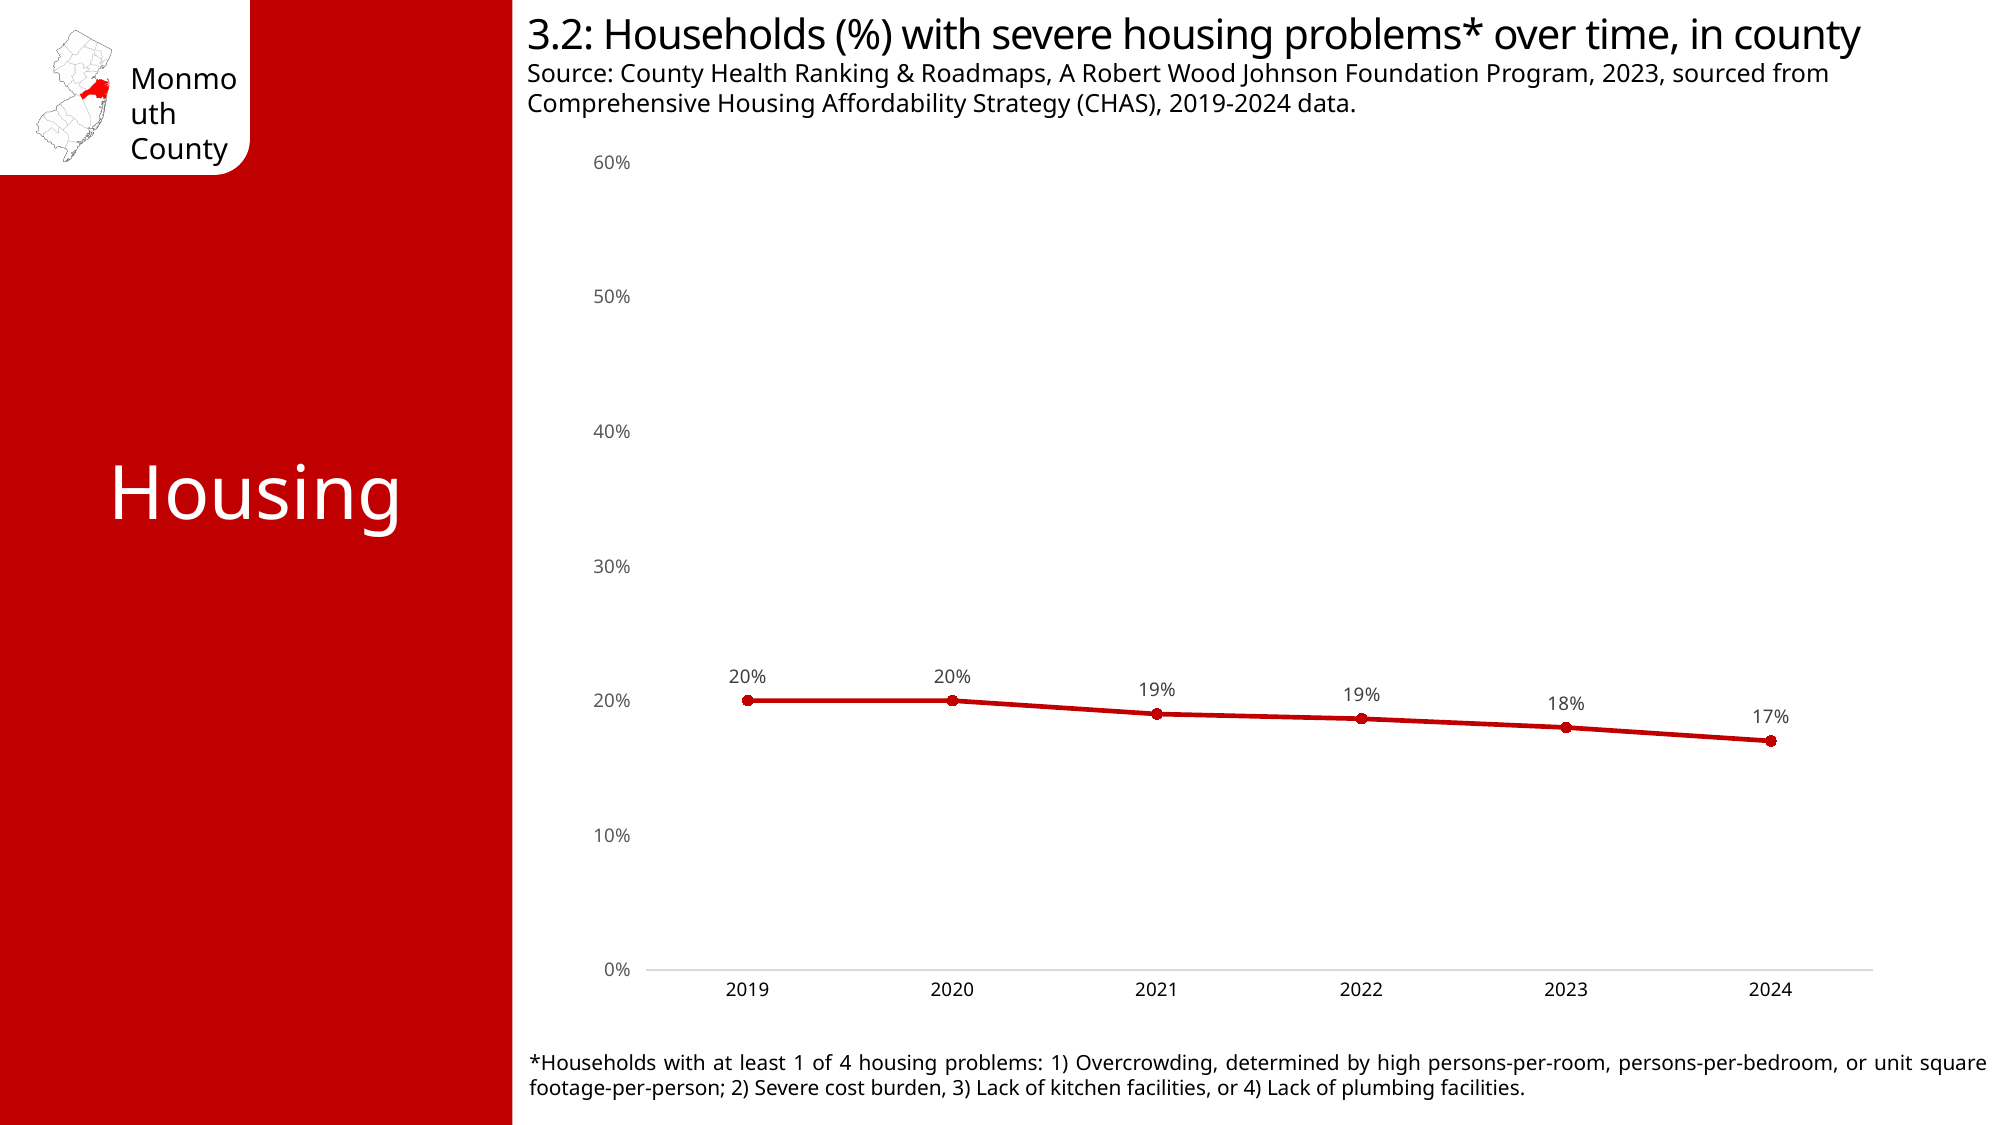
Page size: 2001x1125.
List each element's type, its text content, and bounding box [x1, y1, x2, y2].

picture [36, 30, 112, 162]
chart [566, 130, 1901, 1021]
text_box 3.2: Households (%) with severe housing problems* over time, in county [512, 0, 1992, 49]
text_box Housing [0, 437, 513, 543]
text_box *Households with at least 1 of 4 housing problems: 1) Overcrowding, determined by high persons-per-room, persons-per-bedroom, or unit square footage-per-person; 2) Severe cost burden, 3) Lack of kitchen facilities, or 4) Lack of plumbing facilities. [514, 1029, 2000, 1120]
text_box Source: County Health Ranking & Roadmaps, A Robert Wood Johnson Foundation Program, 2023, sourced from Comprehensive Housing Affordability Strategy (CHAS), 2019-2024 data. [512, 49, 2000, 125]
